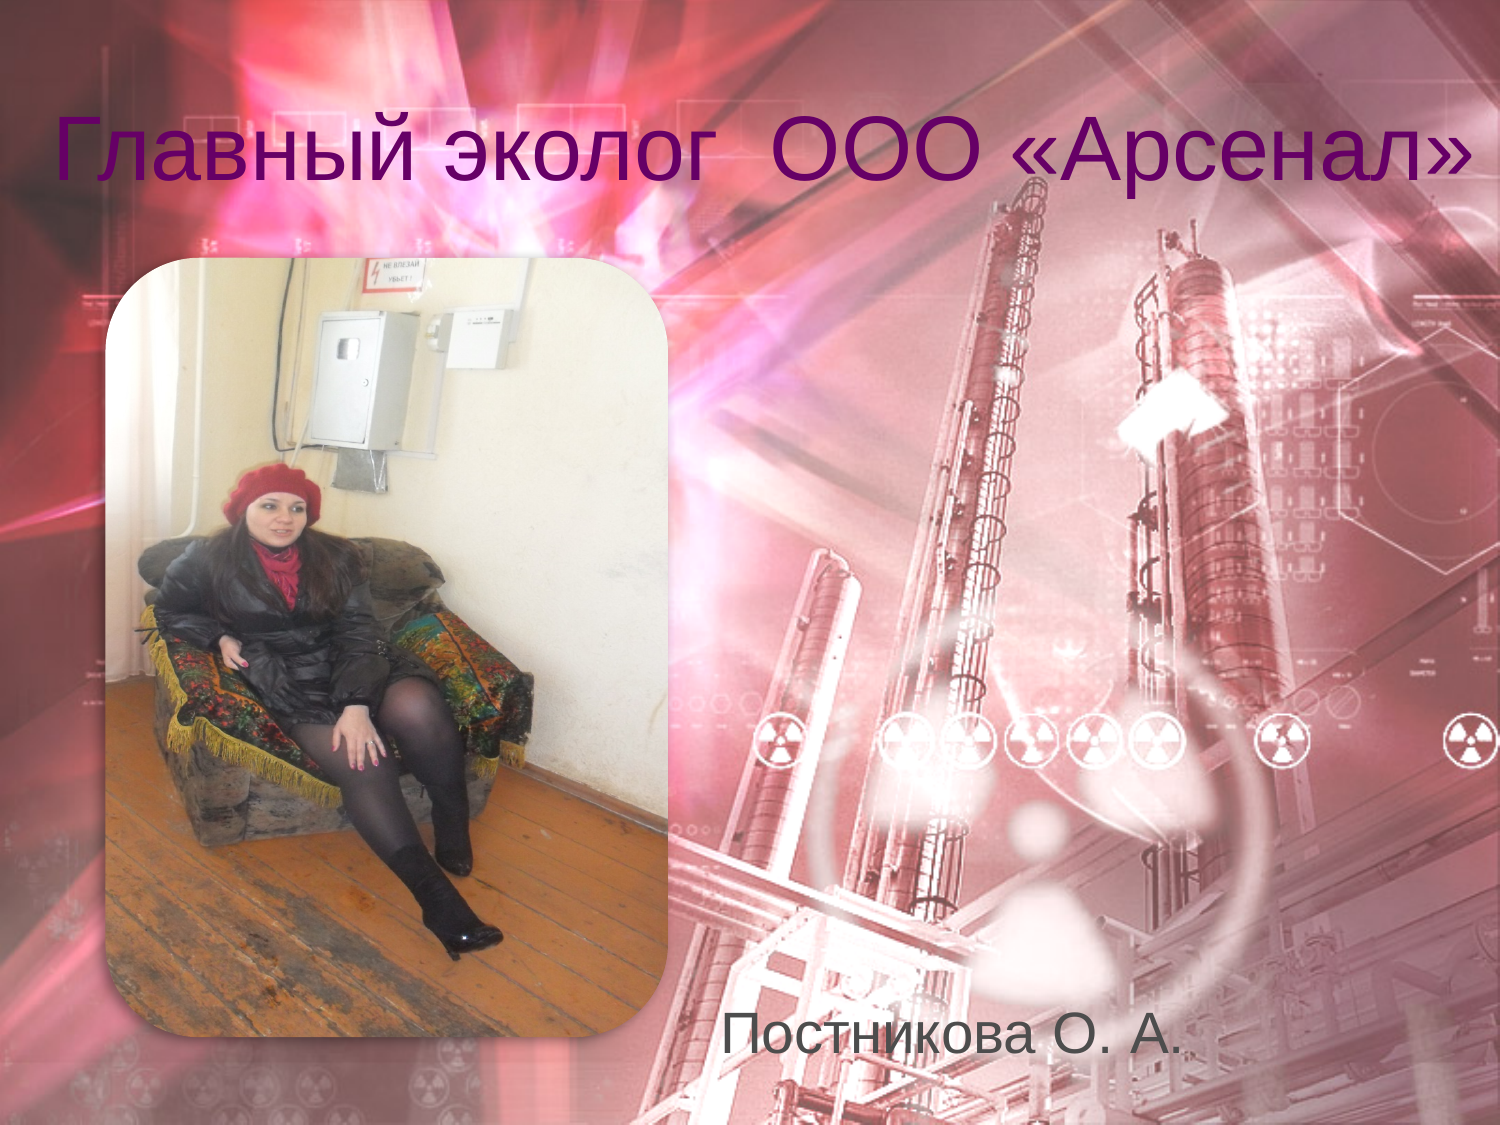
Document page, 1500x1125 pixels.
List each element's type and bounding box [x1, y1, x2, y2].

picture [0, 0, 1500, 1125]
list [105, 257, 669, 1038]
